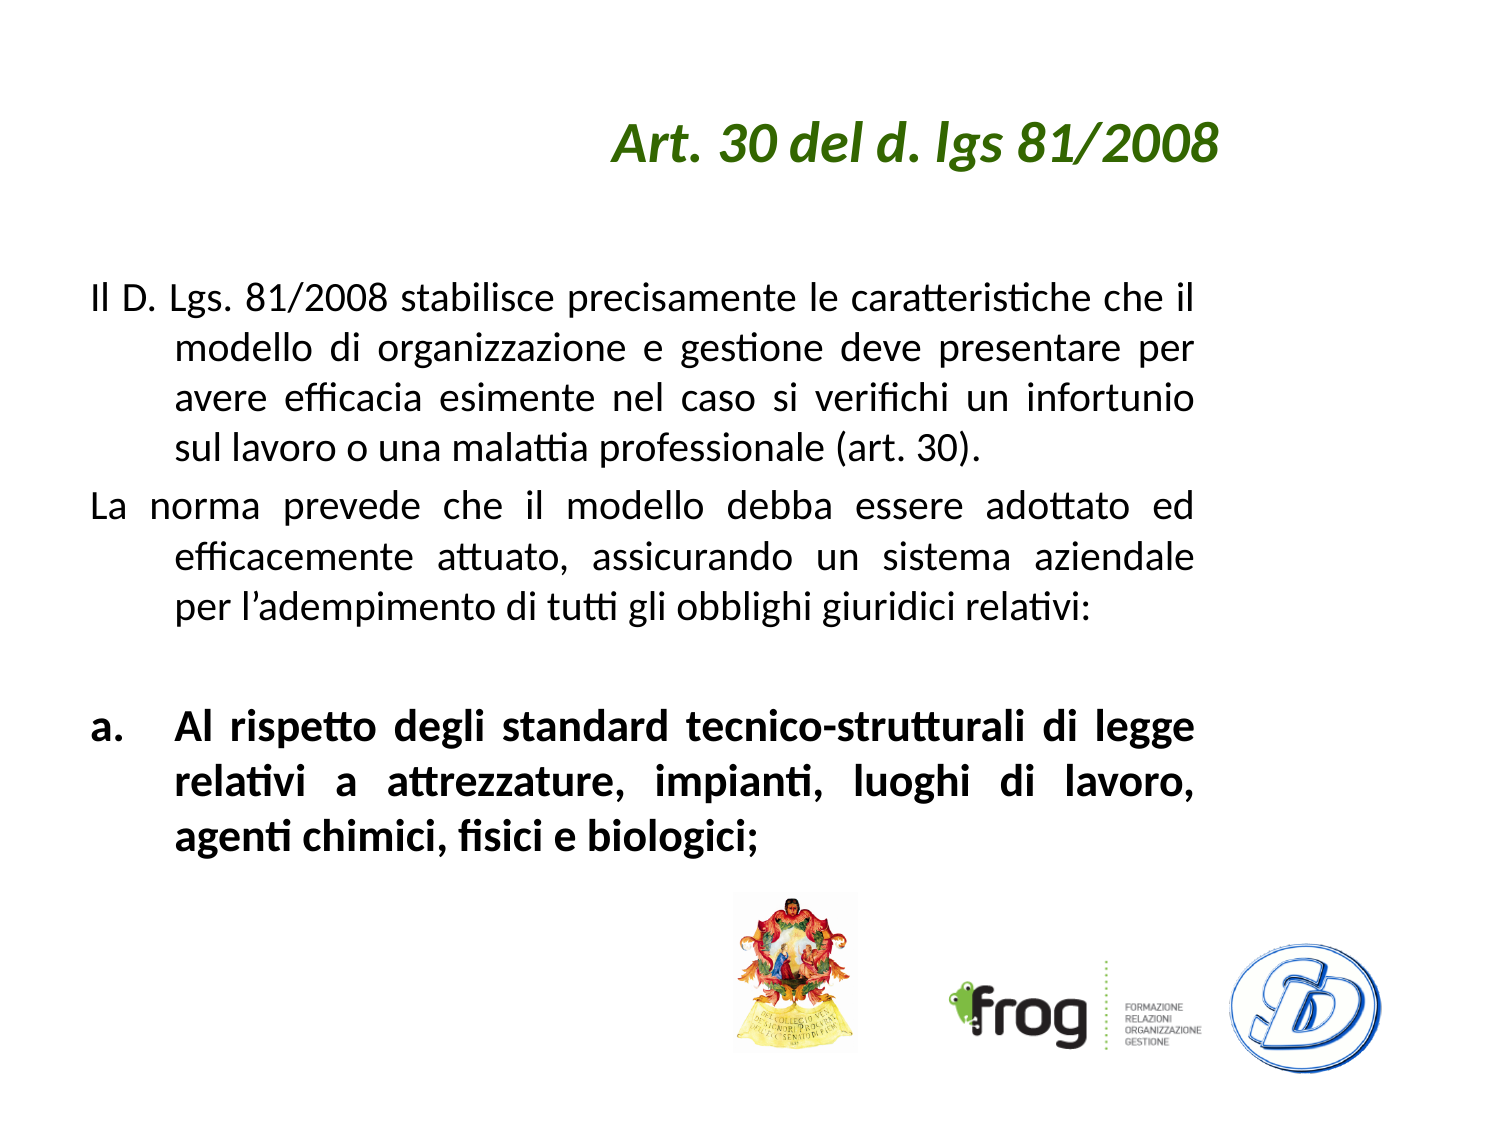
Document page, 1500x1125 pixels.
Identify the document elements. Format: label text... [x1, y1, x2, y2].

picture [733, 892, 858, 1053]
title Art. 30 del d. lgs 81/2008 [407, 44, 1426, 233]
picture [948, 958, 1202, 1050]
list Il D. Lgs. 81/2008 stabilisce precisamente le caratteristiche che il modello di organizzazione e gestione deve presentare per avere efficacia esimente nel caso si verifichi un infortunio sul lavoro o una malattia professionale (art. 30). La norma prevede che il modello debba essere adottato ed efficacemente attuato, assicurando un sistema aziendale per l’adempimento di tutti gli obblighi giuridici relativi: Al rispetto degli standard tecnico-strutturali di legge relativi a attrezzature, impianti, luoghi di lavoro, agenti chimici, fisici e biologici; [74, 262, 1211, 1006]
picture [1210, 916, 1389, 1085]
